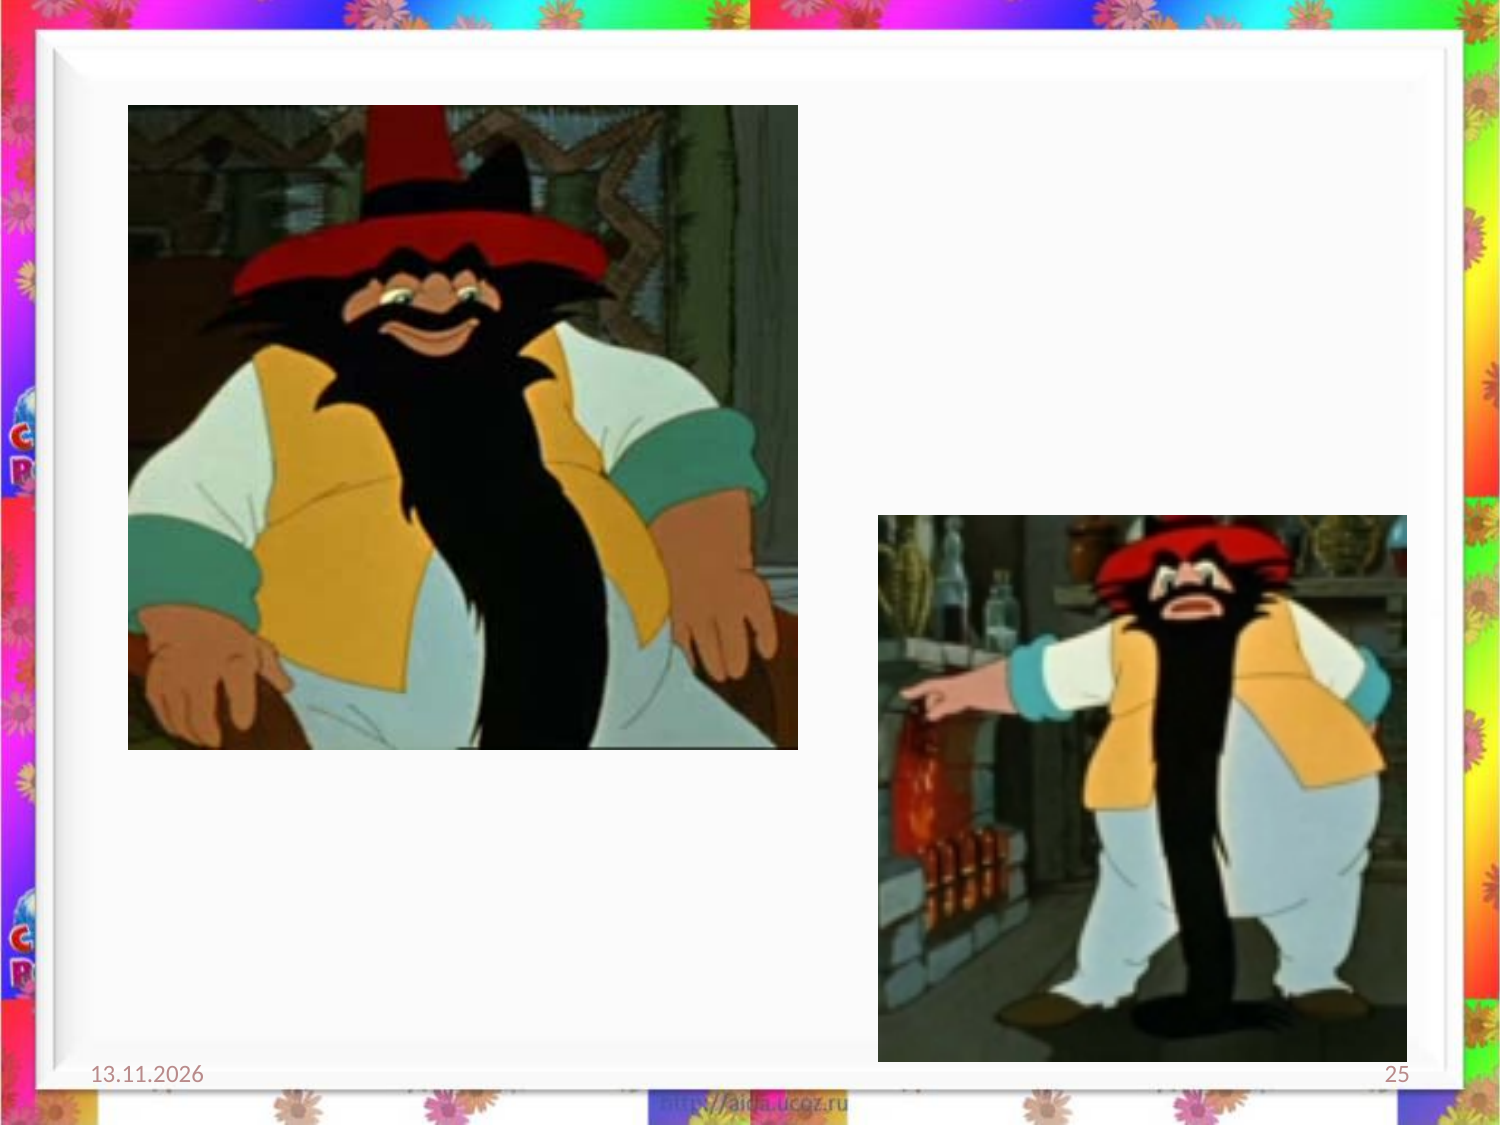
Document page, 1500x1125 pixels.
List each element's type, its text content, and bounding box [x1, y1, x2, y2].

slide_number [75, 1042, 425, 1103]
slide_number 25 [1074, 1042, 1425, 1103]
picture [0, 0, 1500, 1125]
